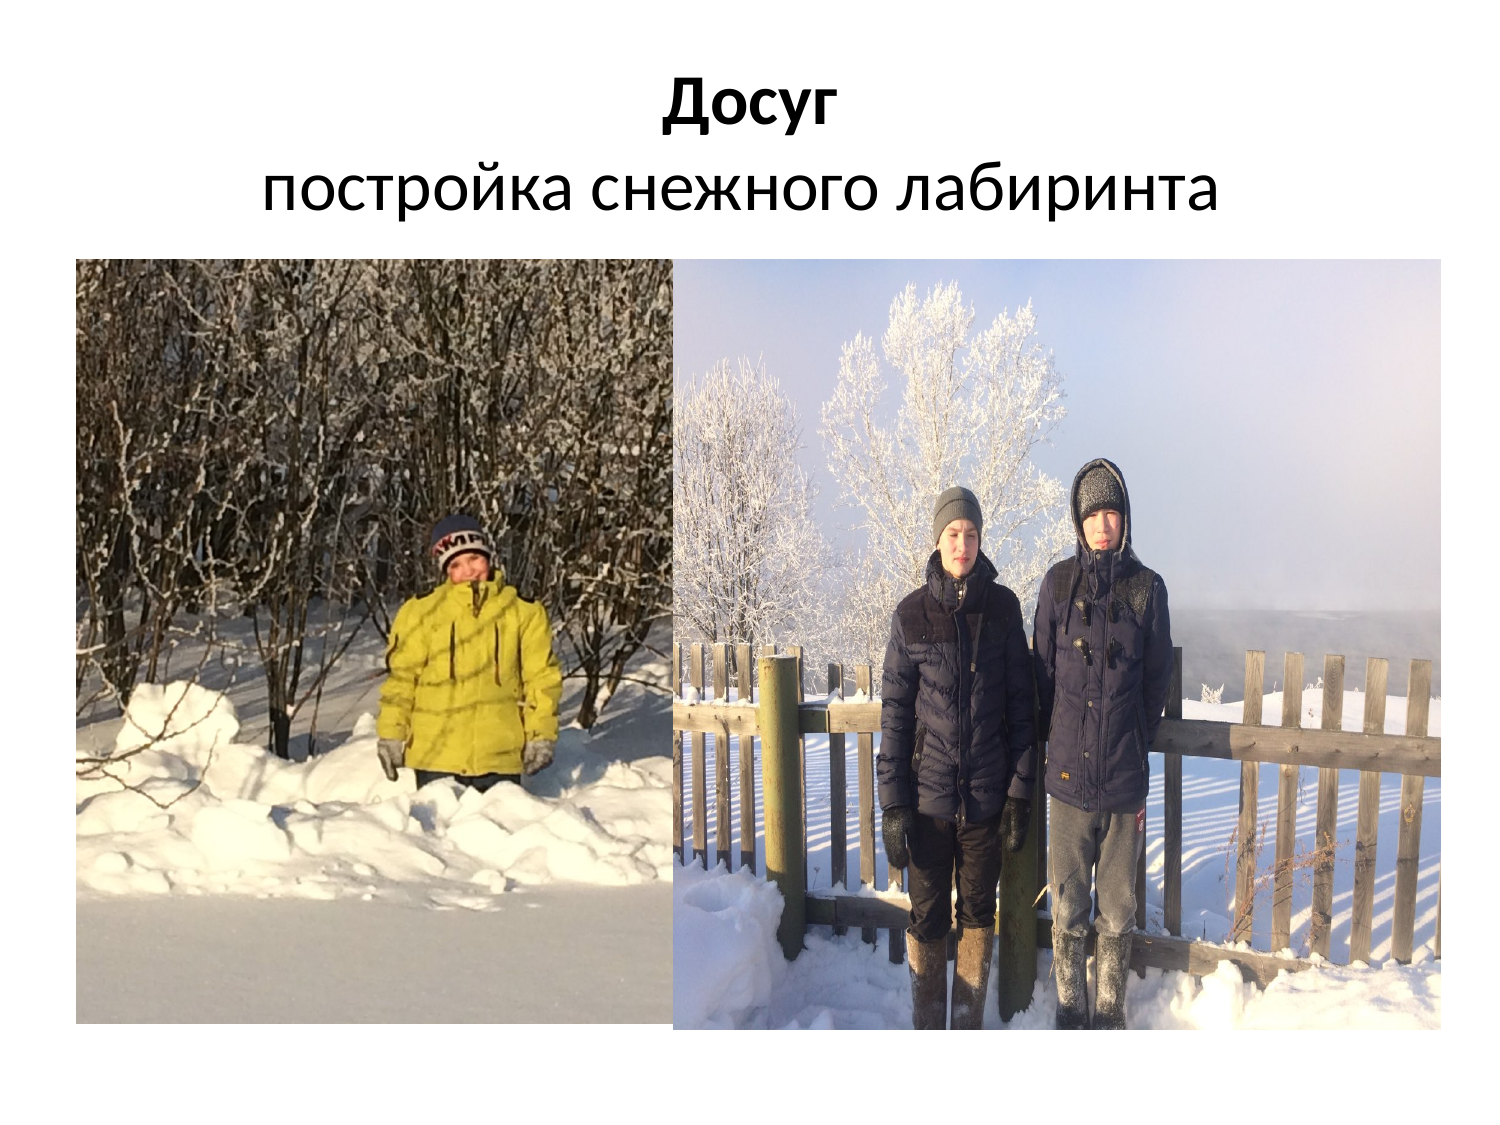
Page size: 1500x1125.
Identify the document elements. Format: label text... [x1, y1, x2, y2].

title Досуг постройка снежного лабиринта [75, 45, 1425, 233]
picture [76, 259, 1442, 1030]
